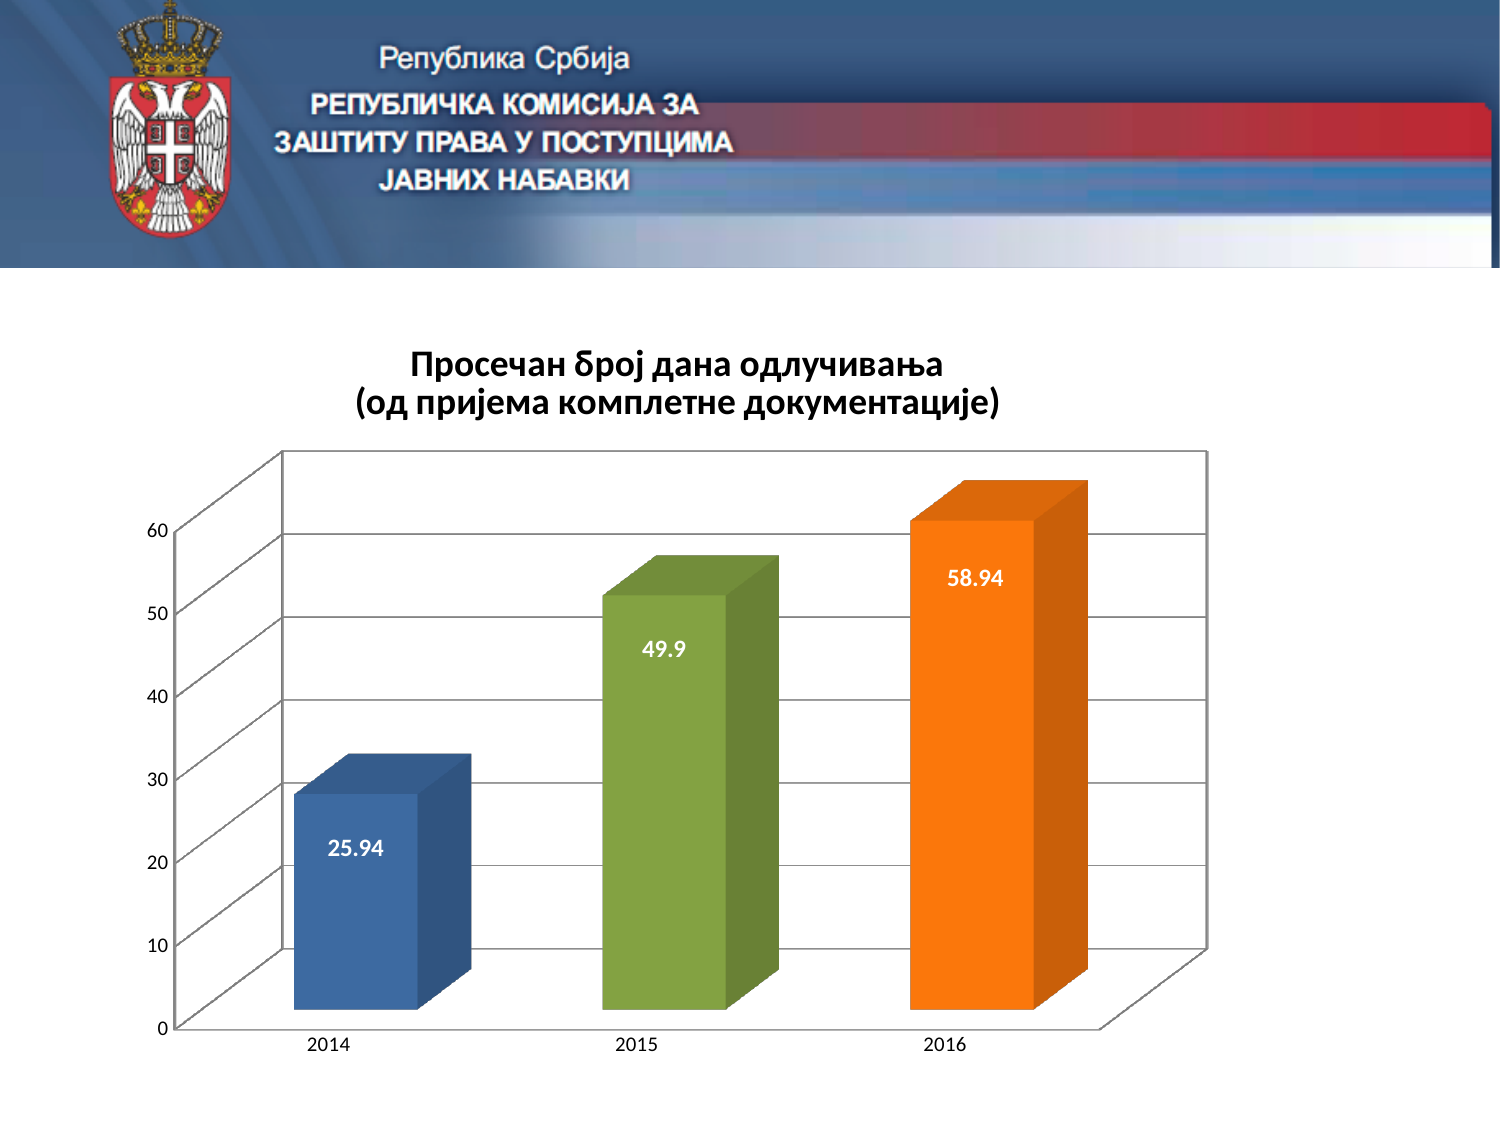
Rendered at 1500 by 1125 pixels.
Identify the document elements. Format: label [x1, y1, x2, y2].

picture [0, 0, 1500, 268]
chart [123, 314, 1232, 1072]
